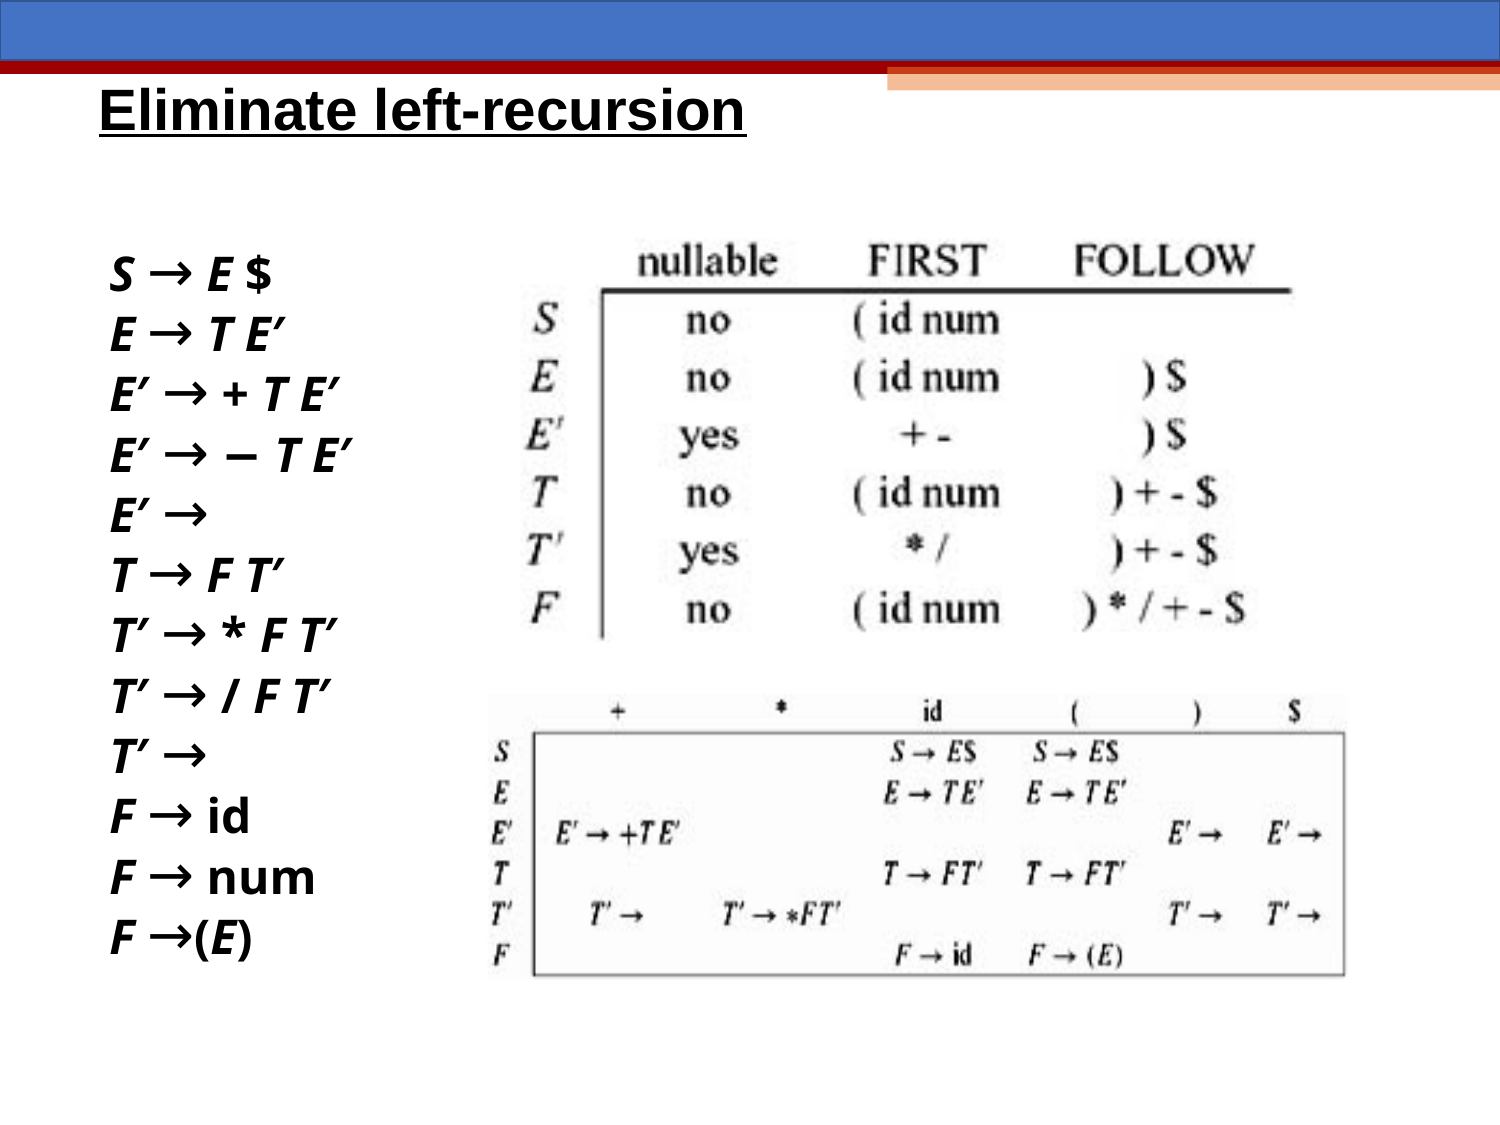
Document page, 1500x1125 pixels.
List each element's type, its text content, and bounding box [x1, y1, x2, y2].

list S → E $ E → T E′ E′ → + T E′ E′ → − T E′ E′ → T → F T′ T′ → * F T′ T′ → / F T′ T′ → F → id F → num F →(E) [94, 235, 395, 978]
text_box Eliminate left-recursion [84, 73, 1247, 151]
picture [446, 158, 1386, 1031]
